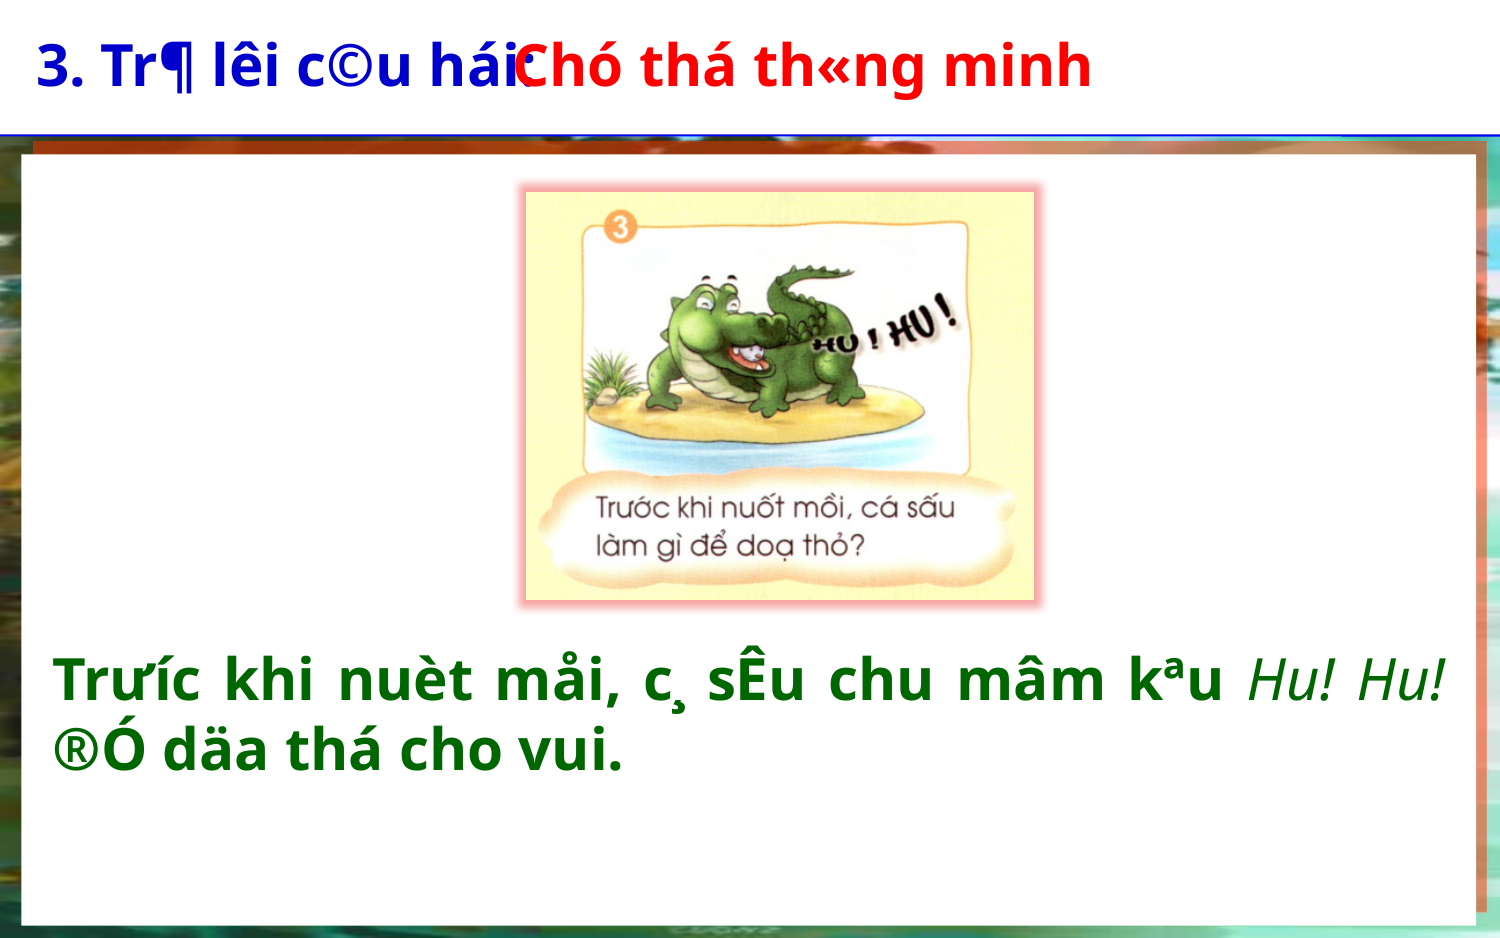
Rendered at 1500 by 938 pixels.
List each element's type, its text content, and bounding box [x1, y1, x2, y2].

text_box 3. Tr¶ lêi c©u hái: [21, 21, 497, 106]
picture [0, 135, 1500, 938]
text_box Chó thá th«ng minh [497, 21, 1109, 106]
